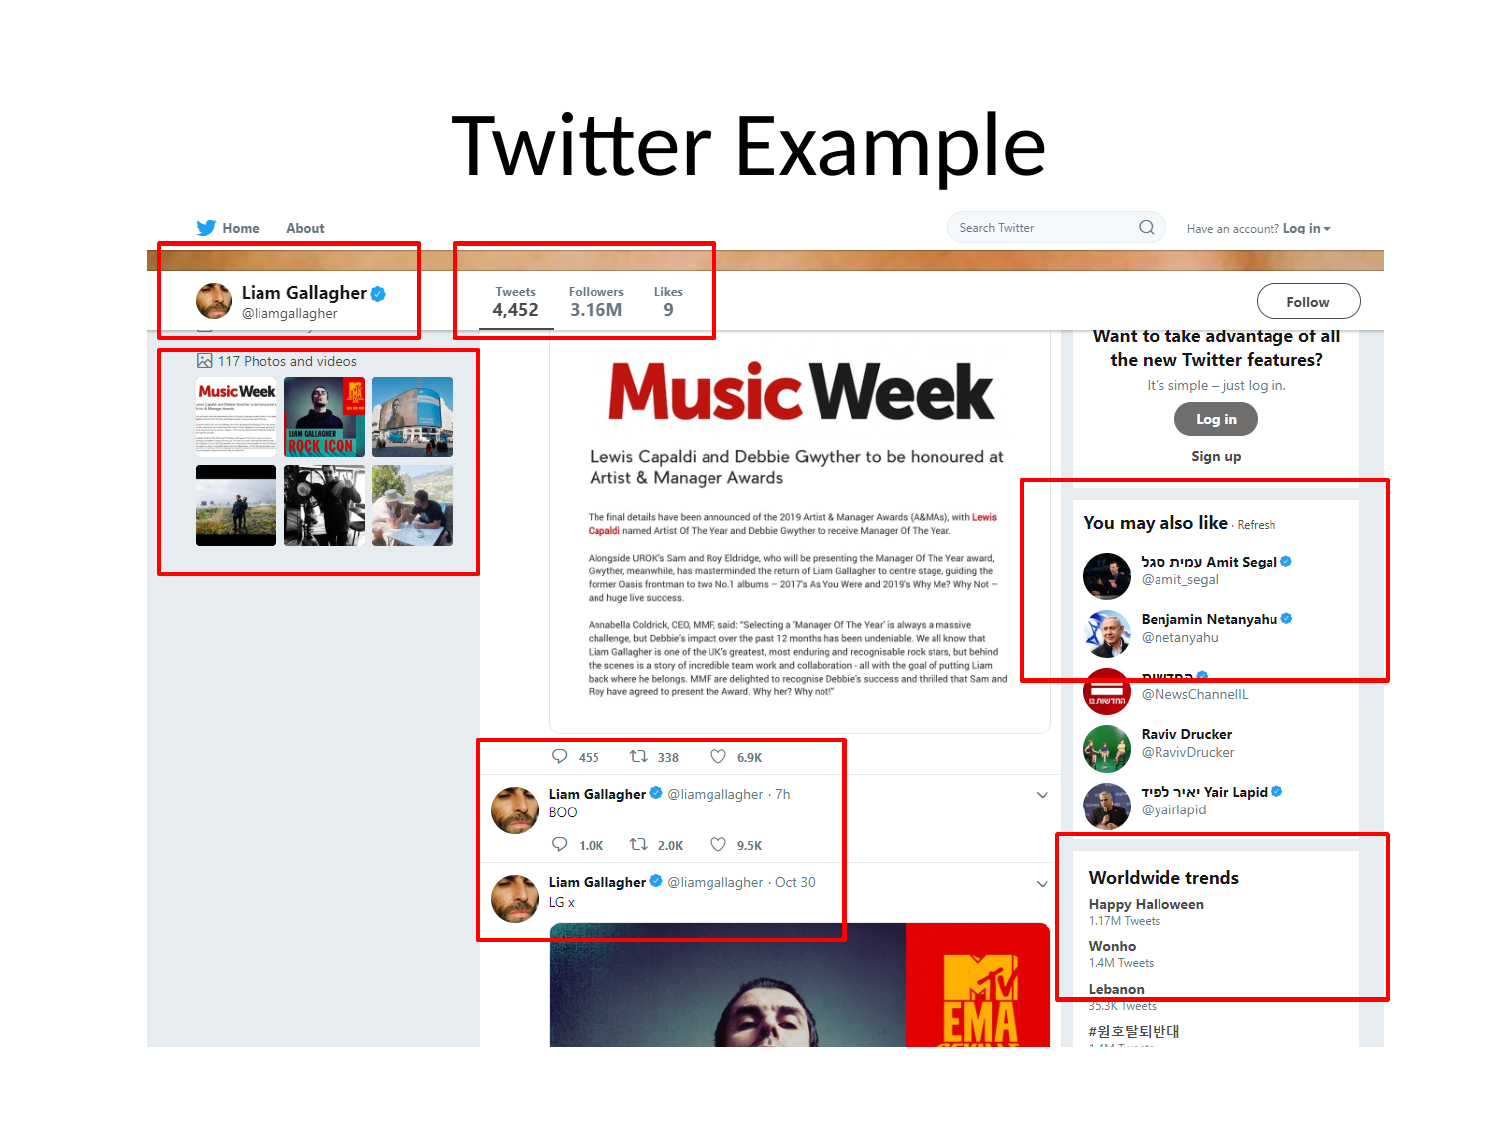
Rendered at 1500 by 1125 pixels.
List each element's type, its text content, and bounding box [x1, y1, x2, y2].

picture [147, 207, 1385, 1047]
title Twitter Example [75, 45, 1425, 233]
